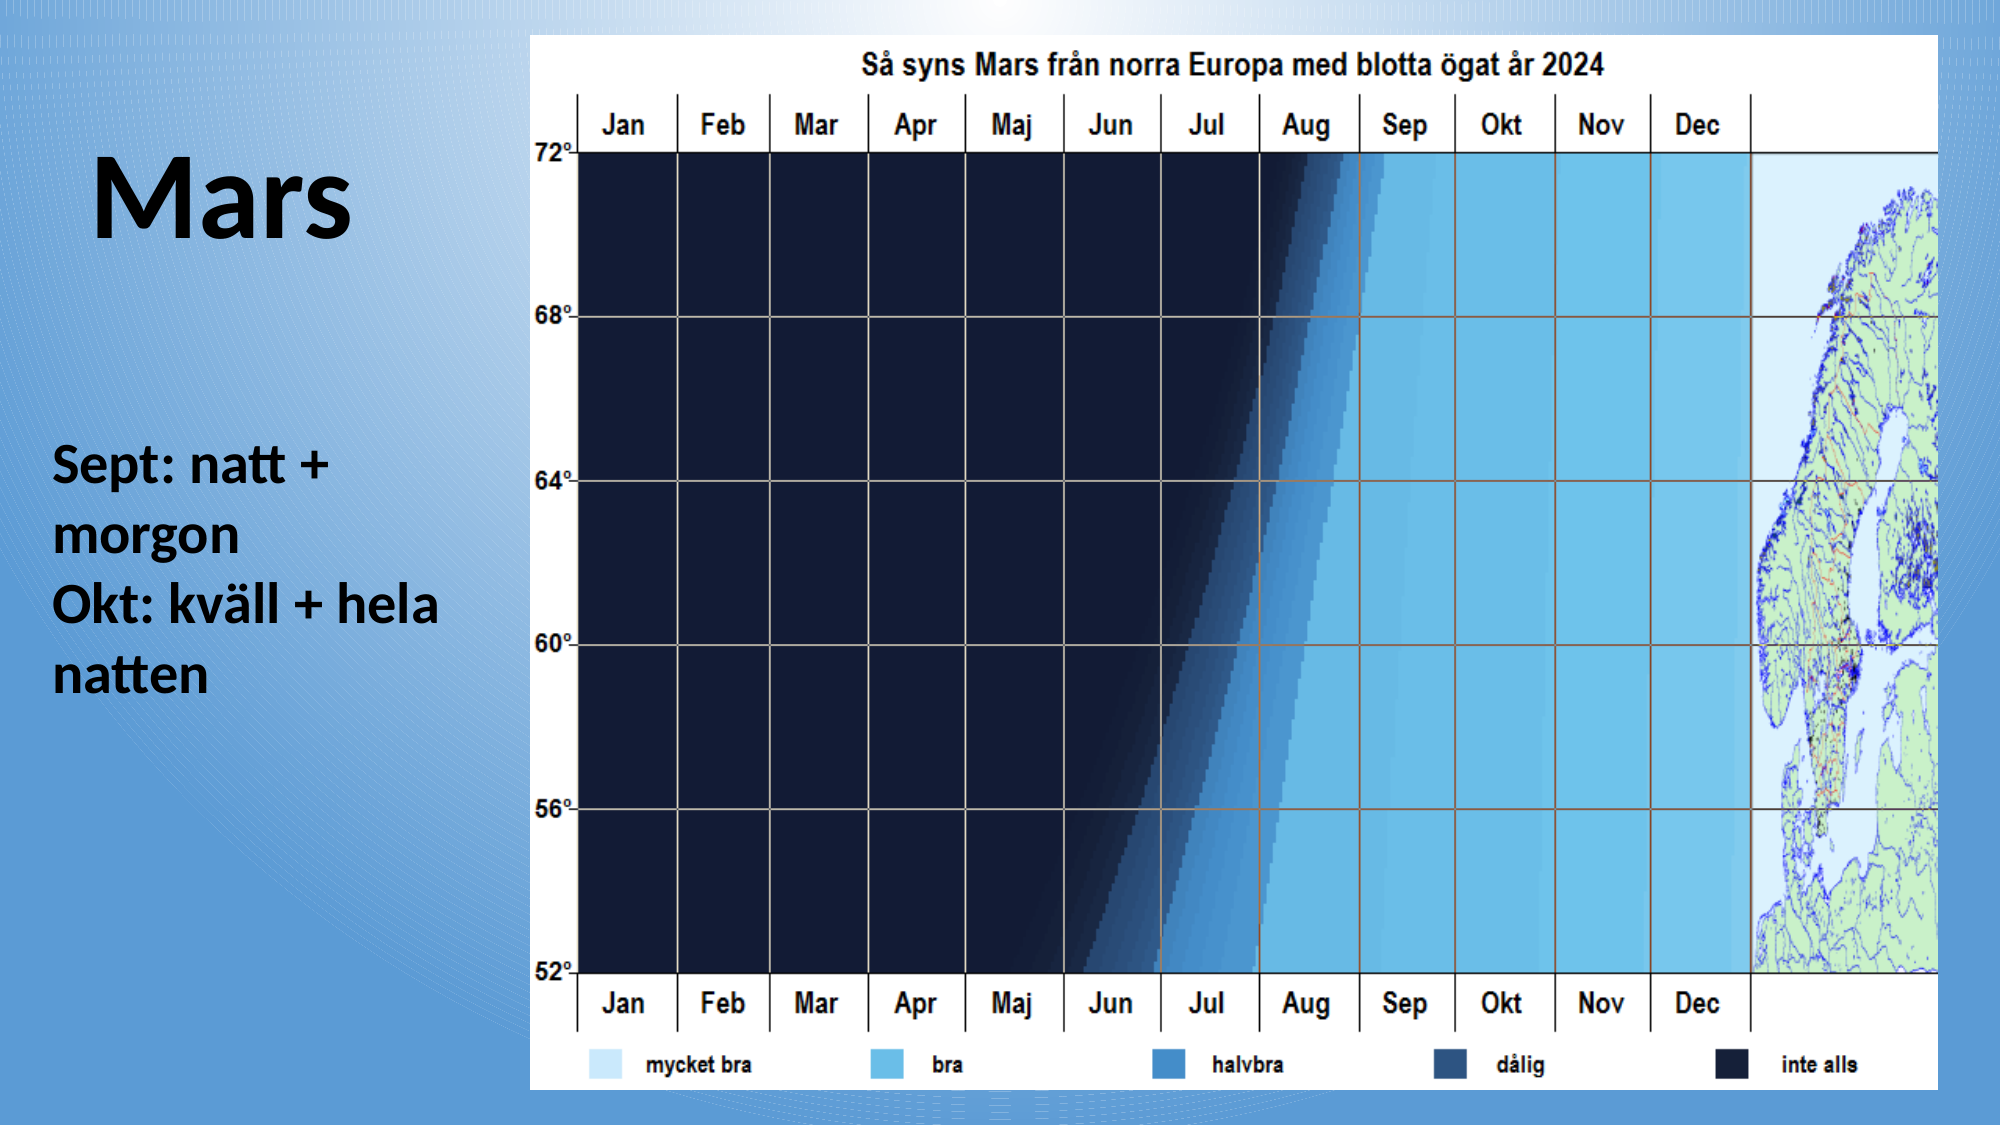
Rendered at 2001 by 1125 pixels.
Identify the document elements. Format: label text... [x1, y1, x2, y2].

text_box Sept: natt + morgon Okt: kväll + hela natten [37, 417, 499, 713]
title Mars [52, 98, 391, 274]
picture [530, 34, 1938, 1090]
